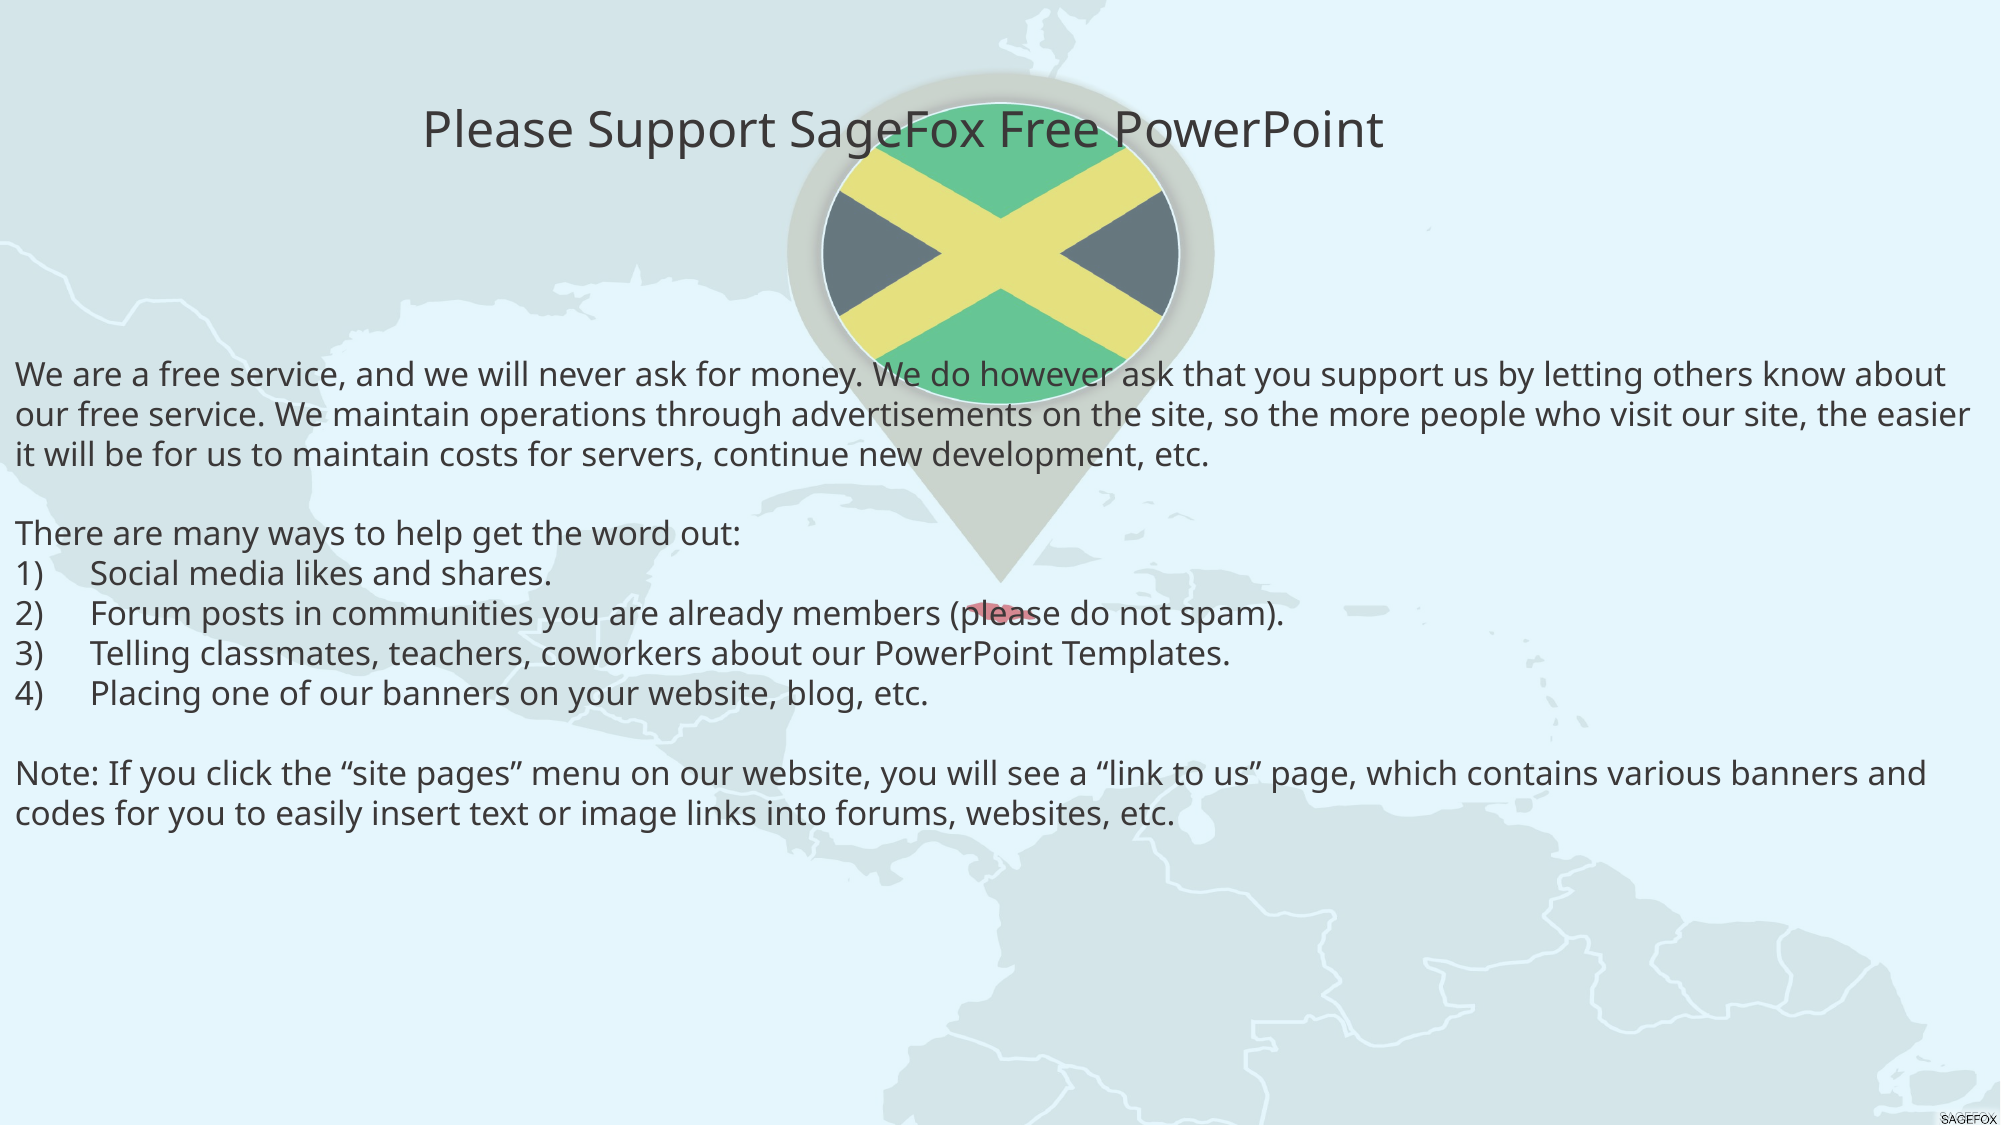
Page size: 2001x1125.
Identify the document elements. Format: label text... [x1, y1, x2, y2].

picture [1938, 1114, 1999, 1125]
text_box We are a free service, and we will never ask for money. We do however ask that you support us by letting others know about our free service. We maintain operations through advertisements on the site, so the more people who visit our site, the easier it will be for us to maintain costs for servers, continue new development, etc. There are many ways to help get the word out: Social media likes and shares. Forum posts in communities you are already members (please do not spam). Telling classmates, teachers, coworkers about our PowerPoint Templates. Placing one of our banners on your website, blog, etc. Note: If you click the “site pages” menu on our website, you will see a “link to us” page, which contains various banners and codes for you to easily insert text or image links into forums, websites, etc. [0, 0, 2000, 1125]
title Please Support SageFox Free PowerPoint [363, 72, 1444, 190]
